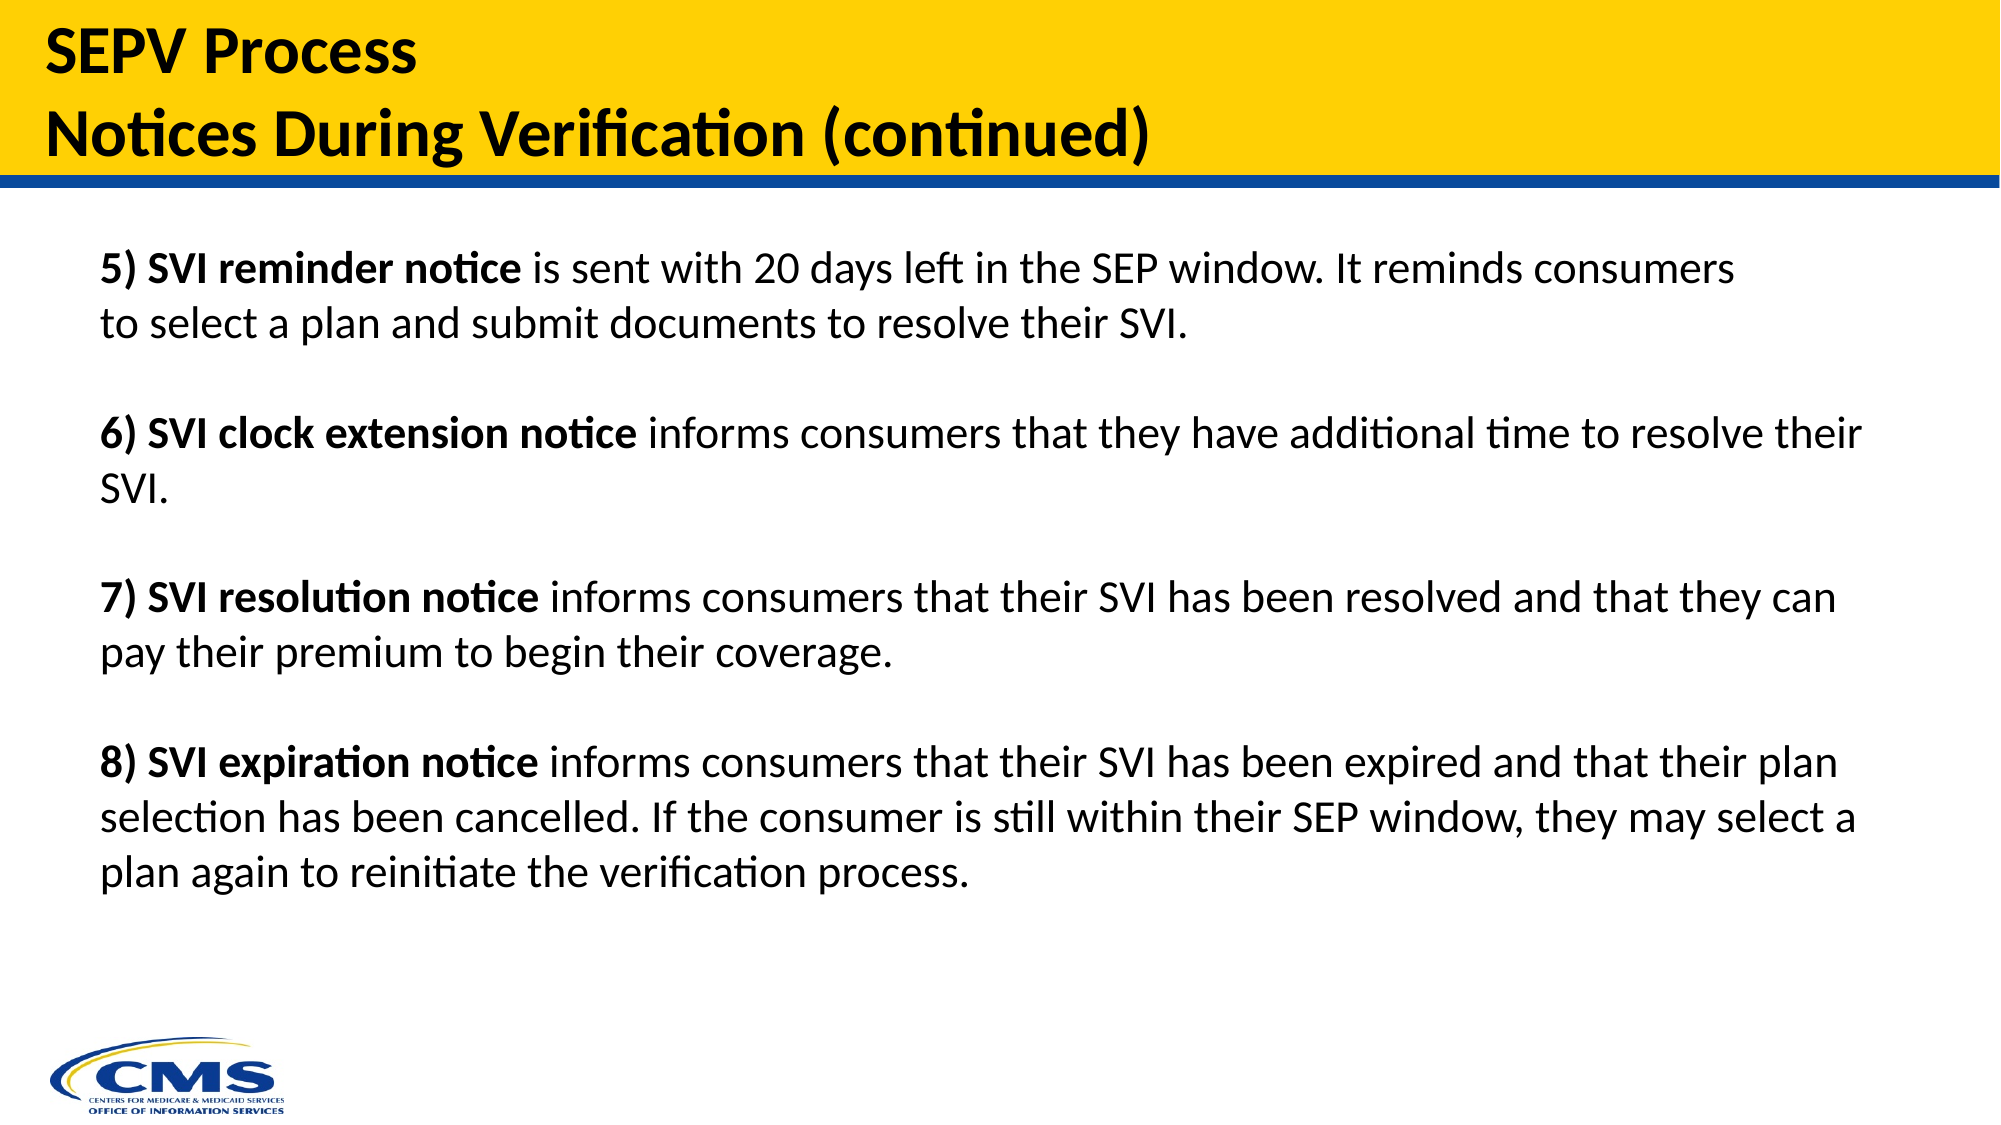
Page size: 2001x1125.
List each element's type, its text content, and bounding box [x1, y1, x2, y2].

text_box 5) SVI reminder notice is sent with 20 days left in the SEP window. It reminds consumers to select a plan and submit documents to resolve their SVI. 6) SVI clock extension notice informs consumers that they have additional time to resolve their SVI. 7) SVI resolution notice informs consumers that their SVI has been resolved and that they can pay their premium to begin their coverage. 8) SVI expiration notice informs consumers that their SVI has been expired and that their plan selection has been cancelled. If the consumer is still within their SEP window, they may select a plan again to reinitiate the verification process. [84, 229, 1883, 905]
picture [50, 1037, 284, 1114]
title SEPV Process Notices During Verification (continued) [0, 0, 2000, 175]
